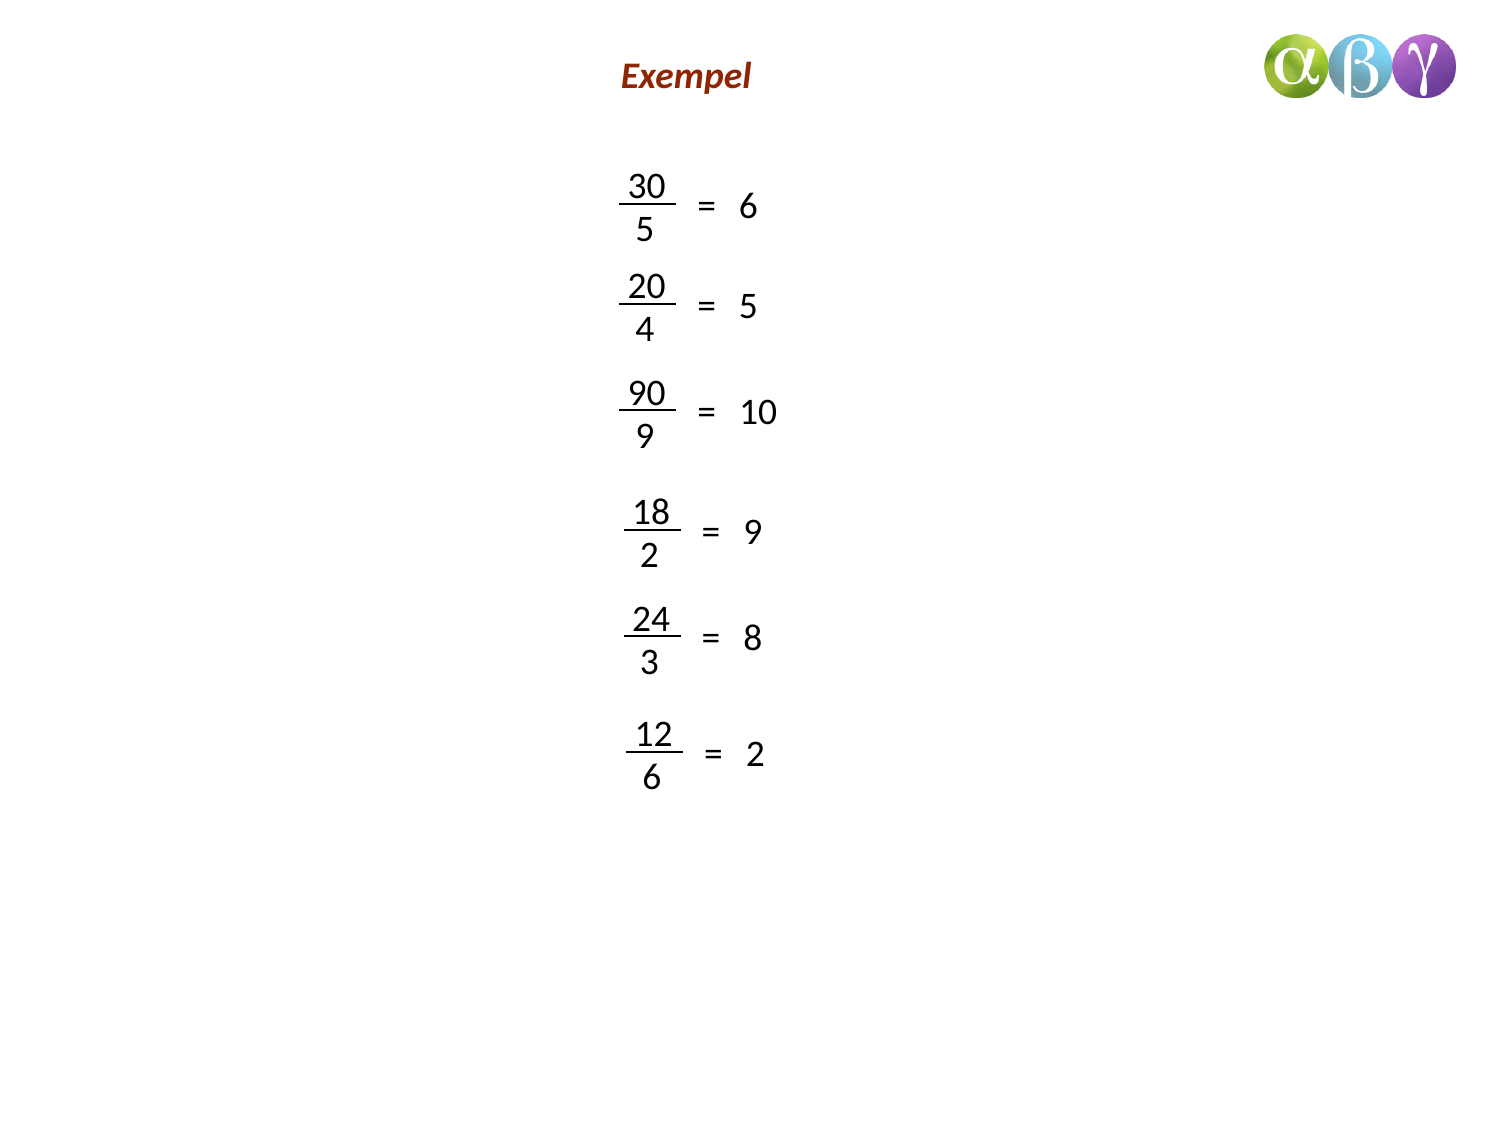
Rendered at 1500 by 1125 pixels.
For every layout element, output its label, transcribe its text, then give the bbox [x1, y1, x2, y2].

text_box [612, 360, 732, 465]
text_box 10 [735, 379, 796, 440]
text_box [616, 586, 737, 691]
text_box 9 [740, 499, 793, 560]
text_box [619, 701, 739, 806]
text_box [612, 253, 732, 358]
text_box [616, 479, 737, 584]
text_box 6 [735, 173, 789, 234]
text_box 2 [744, 721, 795, 782]
text_box 5 [735, 273, 789, 334]
text_box 8 [740, 606, 793, 666]
picture [1264, 34, 1456, 99]
text_box Exempel [606, 43, 767, 104]
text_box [612, 153, 732, 253]
